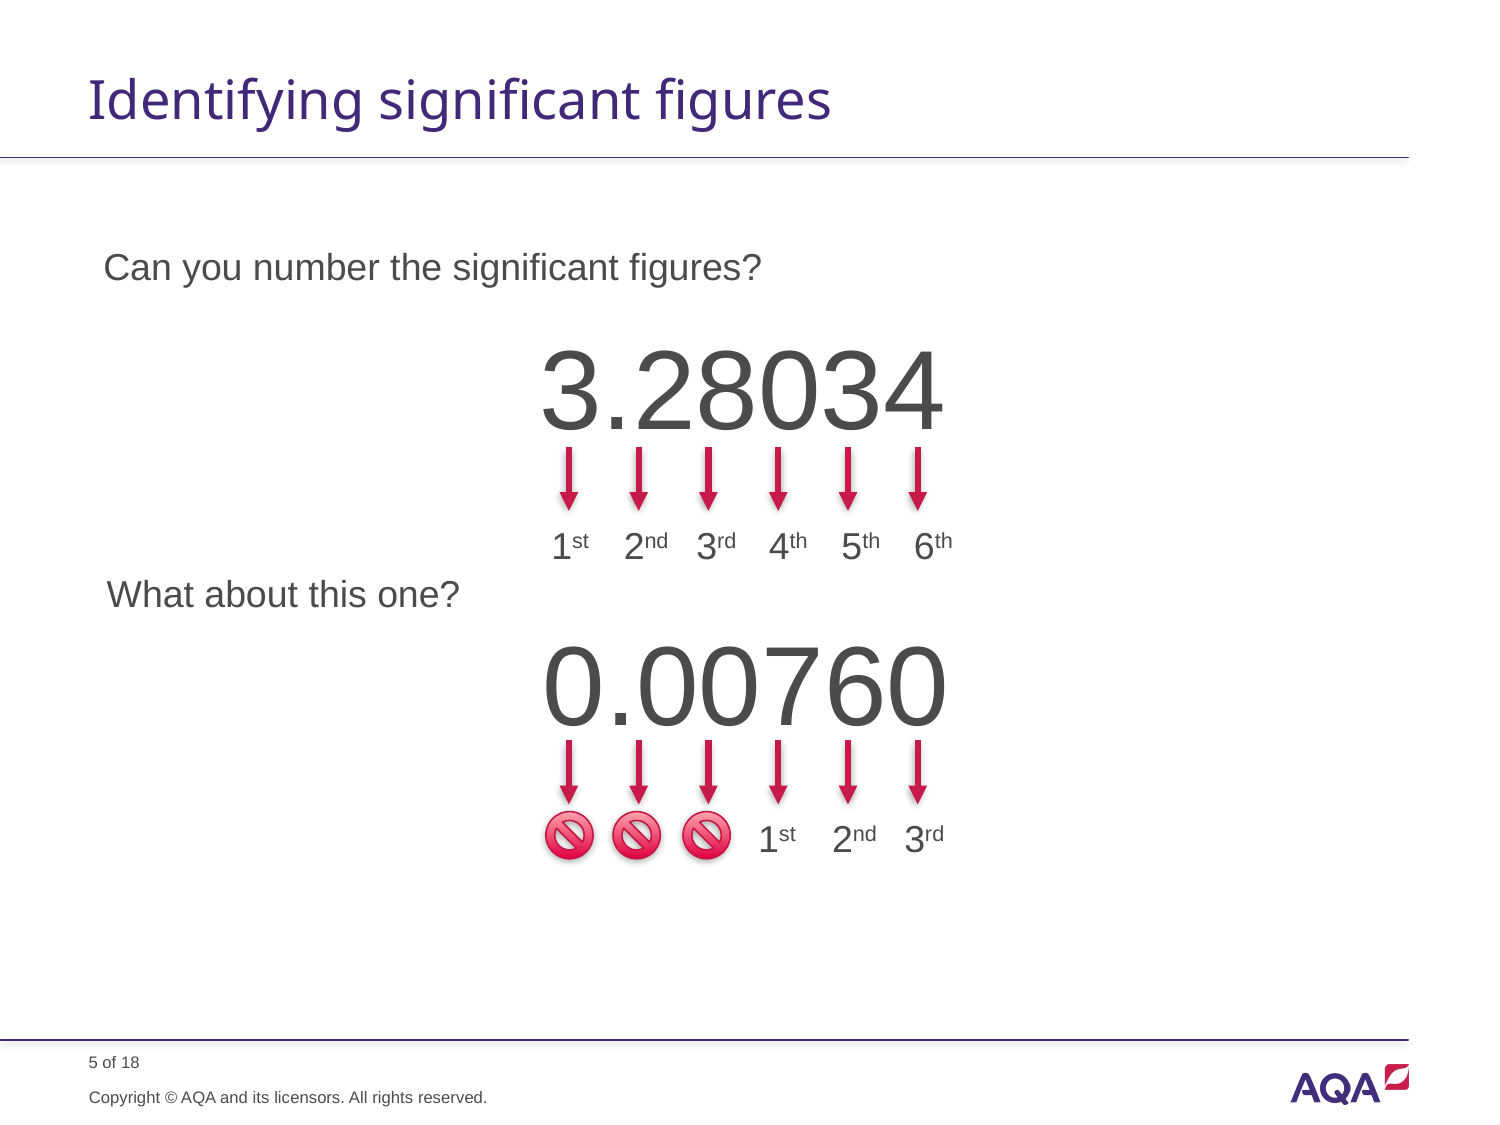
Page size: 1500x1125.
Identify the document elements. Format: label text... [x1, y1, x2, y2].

text_box Can you number the significant figures? [88, 235, 901, 296]
text_box [612, 810, 662, 860]
text_box 1st [536, 514, 609, 562]
text_box 3rd [681, 514, 790, 562]
text_box 3.28034 [524, 309, 1008, 460]
title Identifying significant figures [88, 72, 1409, 144]
text_box 0.00760 [528, 605, 979, 755]
text_box [545, 810, 594, 860]
text_box What about this one? [91, 562, 804, 622]
text_box 2nd [817, 808, 889, 868]
picture [1290, 1064, 1409, 1105]
text_box 6th [899, 514, 1008, 575]
text_box [682, 810, 731, 860]
text_box 5th [826, 514, 899, 575]
text_box 4th [790, 514, 826, 575]
text_box 3rd [889, 808, 998, 868]
text_box 1st [743, 808, 817, 868]
text_box 2nd [609, 514, 681, 562]
